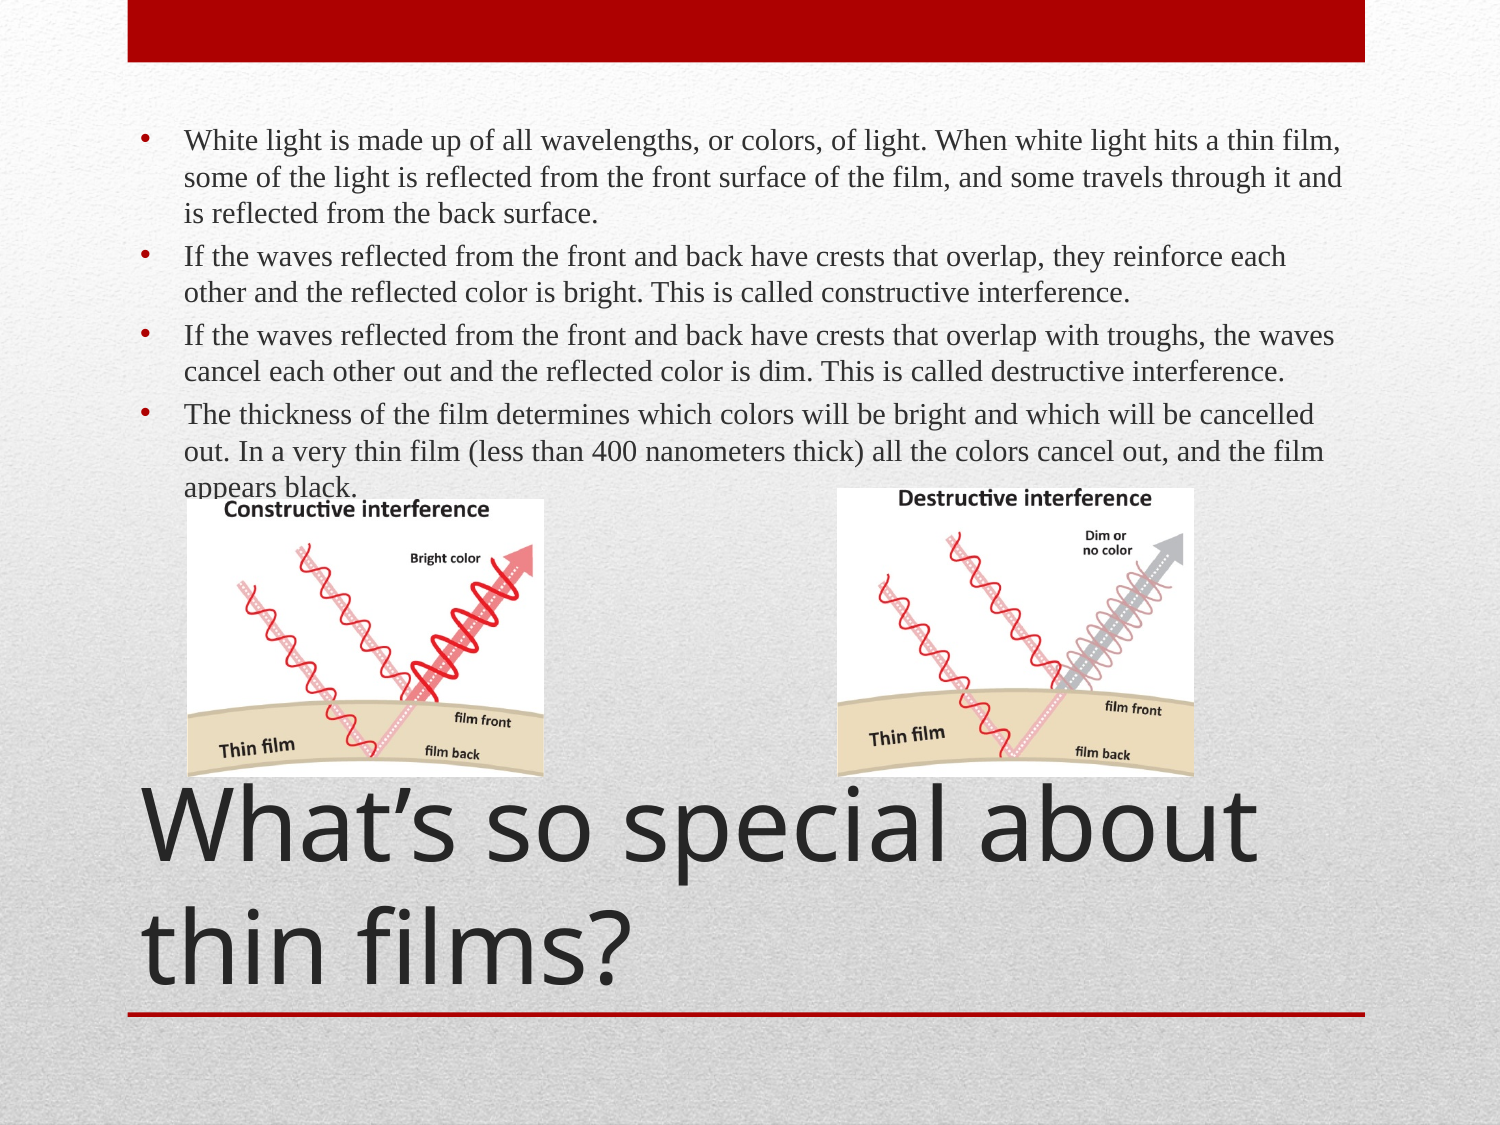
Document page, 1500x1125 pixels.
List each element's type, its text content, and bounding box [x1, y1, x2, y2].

title What’s so special about thin films? [125, 750, 1363, 1013]
picture [836, 488, 1195, 778]
picture [186, 499, 545, 778]
list White light is made up of all wavelengths, or colors, of light. When white light hits a thin film, some of the light is reflected from the front surface of the film, and some travels through it and is reflected from the back surface. If the waves reflected from the front and back have crests that overlap, they reinforce each other and the reflected color is bright. This is called constructive interference. If the waves reflected from the front and back have crests that overlap with troughs, the waves cancel each other out and the reflected color is dim. This is called destructive interference. The thickness of the film determines which colors will be bright and which will be cancelled out. In a very thin film (less than 400 nanometers thick) all the colors cancel out, and the film appears black. [125, 112, 1363, 550]
